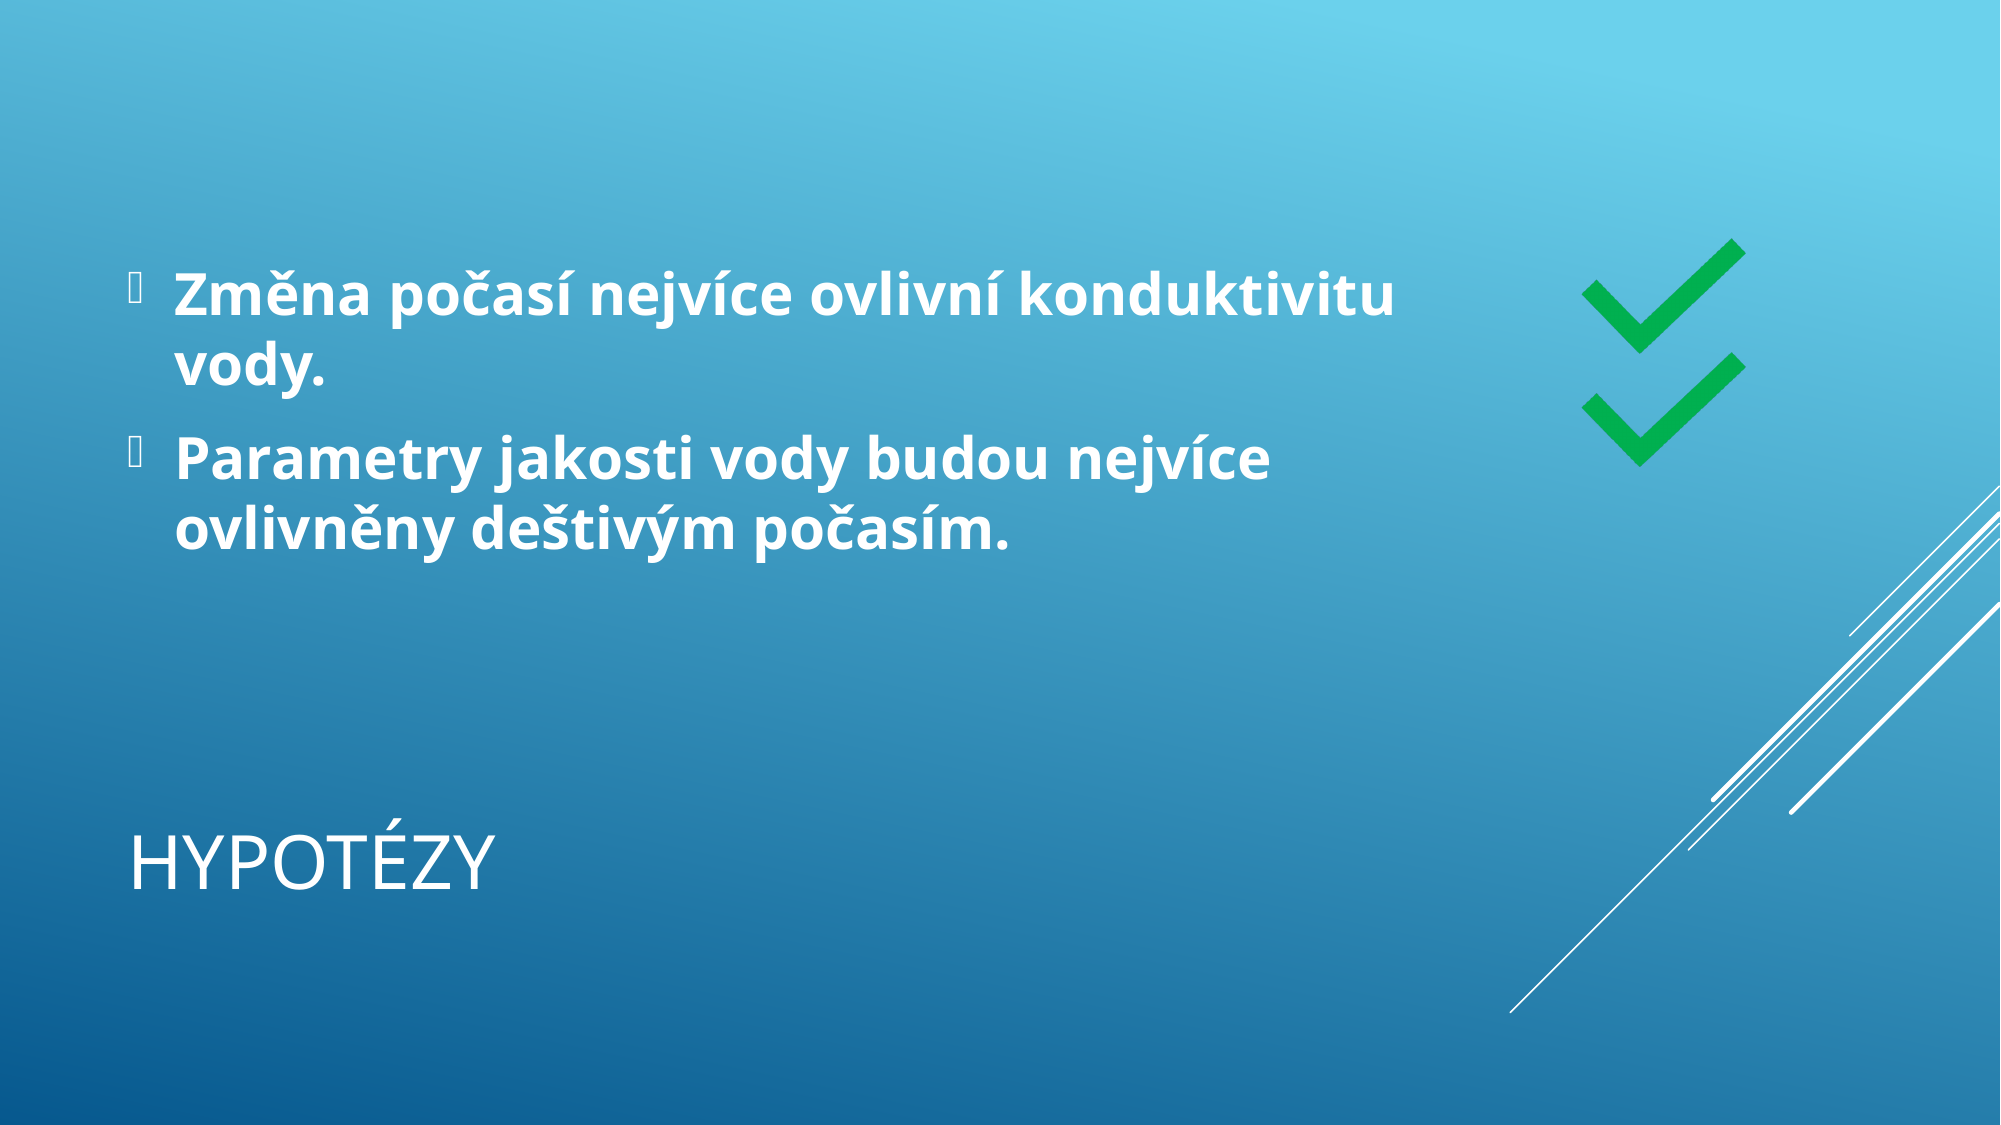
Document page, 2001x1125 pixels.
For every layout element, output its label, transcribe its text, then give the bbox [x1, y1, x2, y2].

title Hypotézy [112, 736, 1513, 984]
picture [1578, 210, 1749, 494]
list Změna počasí nejvíce ovlivní konduktivitu vody. Parametry jakosti vody budou nejvíce ovlivněny deštivým počasím. [112, 112, 1579, 706]
